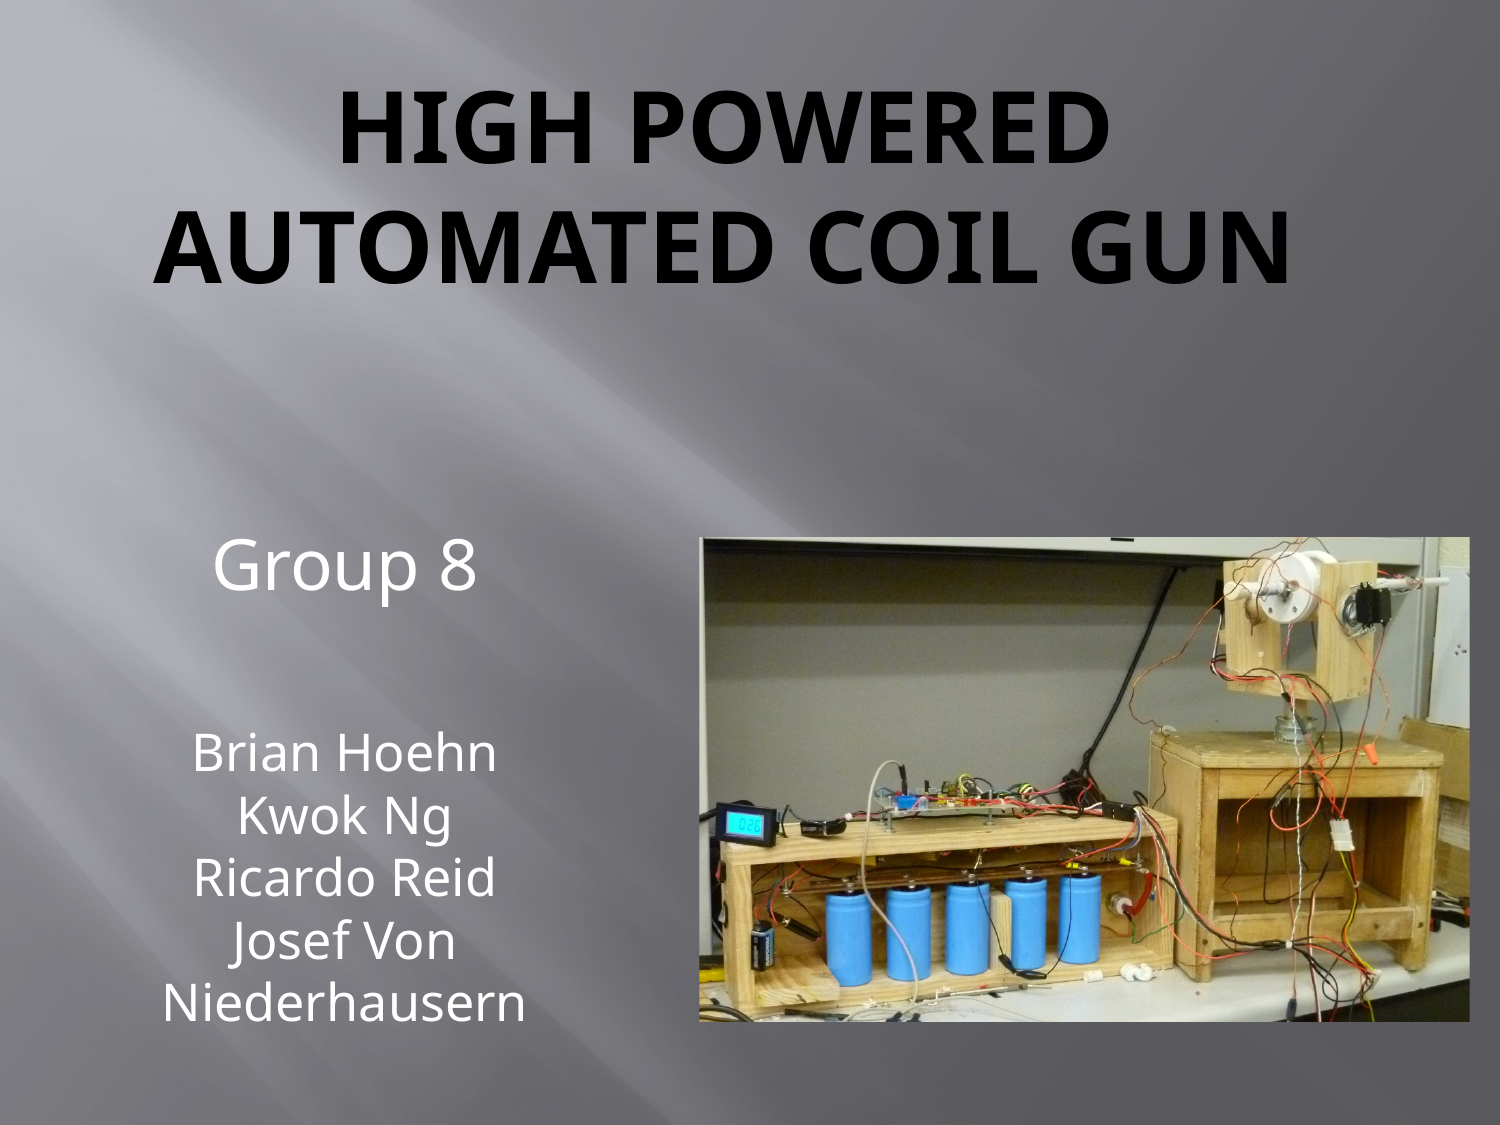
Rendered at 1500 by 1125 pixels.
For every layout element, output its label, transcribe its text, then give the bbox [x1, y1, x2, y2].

picture [699, 537, 1470, 1023]
title High powered AUTOMATED COIL GUN [87, 62, 1363, 304]
text_box Brian Hoehn Kwok Ng Ricardo Reid Josef Von Niederhausern [27, 712, 663, 1040]
subtitle Group 8 [76, 511, 615, 638]
